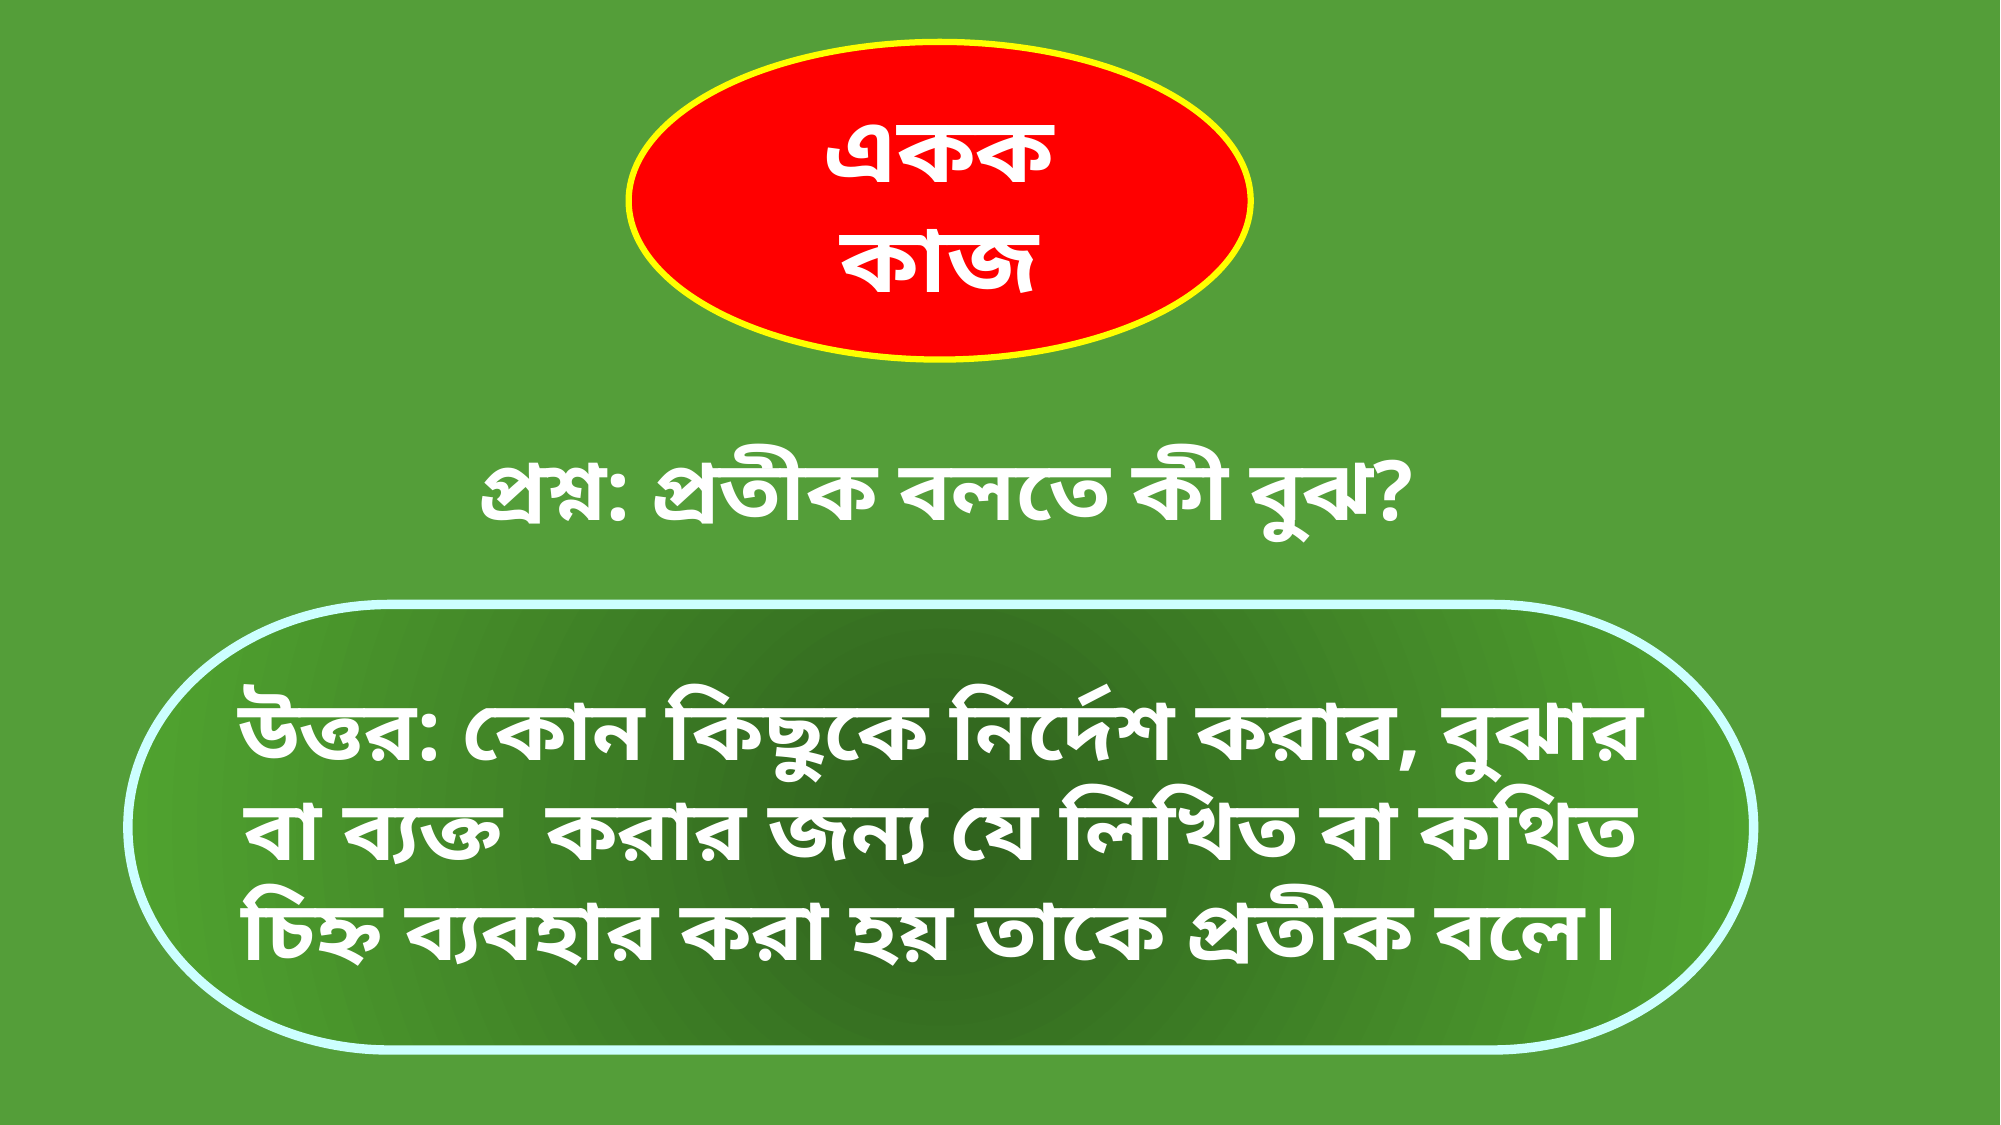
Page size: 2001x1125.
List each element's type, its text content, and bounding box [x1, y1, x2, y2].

text_box উত্তর: কোন কিছুকে নির্দেশ করার, বুঝার বা ব্যক্ত করার জন্য যে লিখিত বা কথিত চিহ্ন ব্যবহার করা হয় তাকে প্রতীক বলে। [126, 603, 1755, 1052]
text_box একক কাজ [627, 40, 1252, 361]
text_box প্রশ্ন: প্রতীক বলতে কী বুঝ? [227, 430, 1666, 545]
